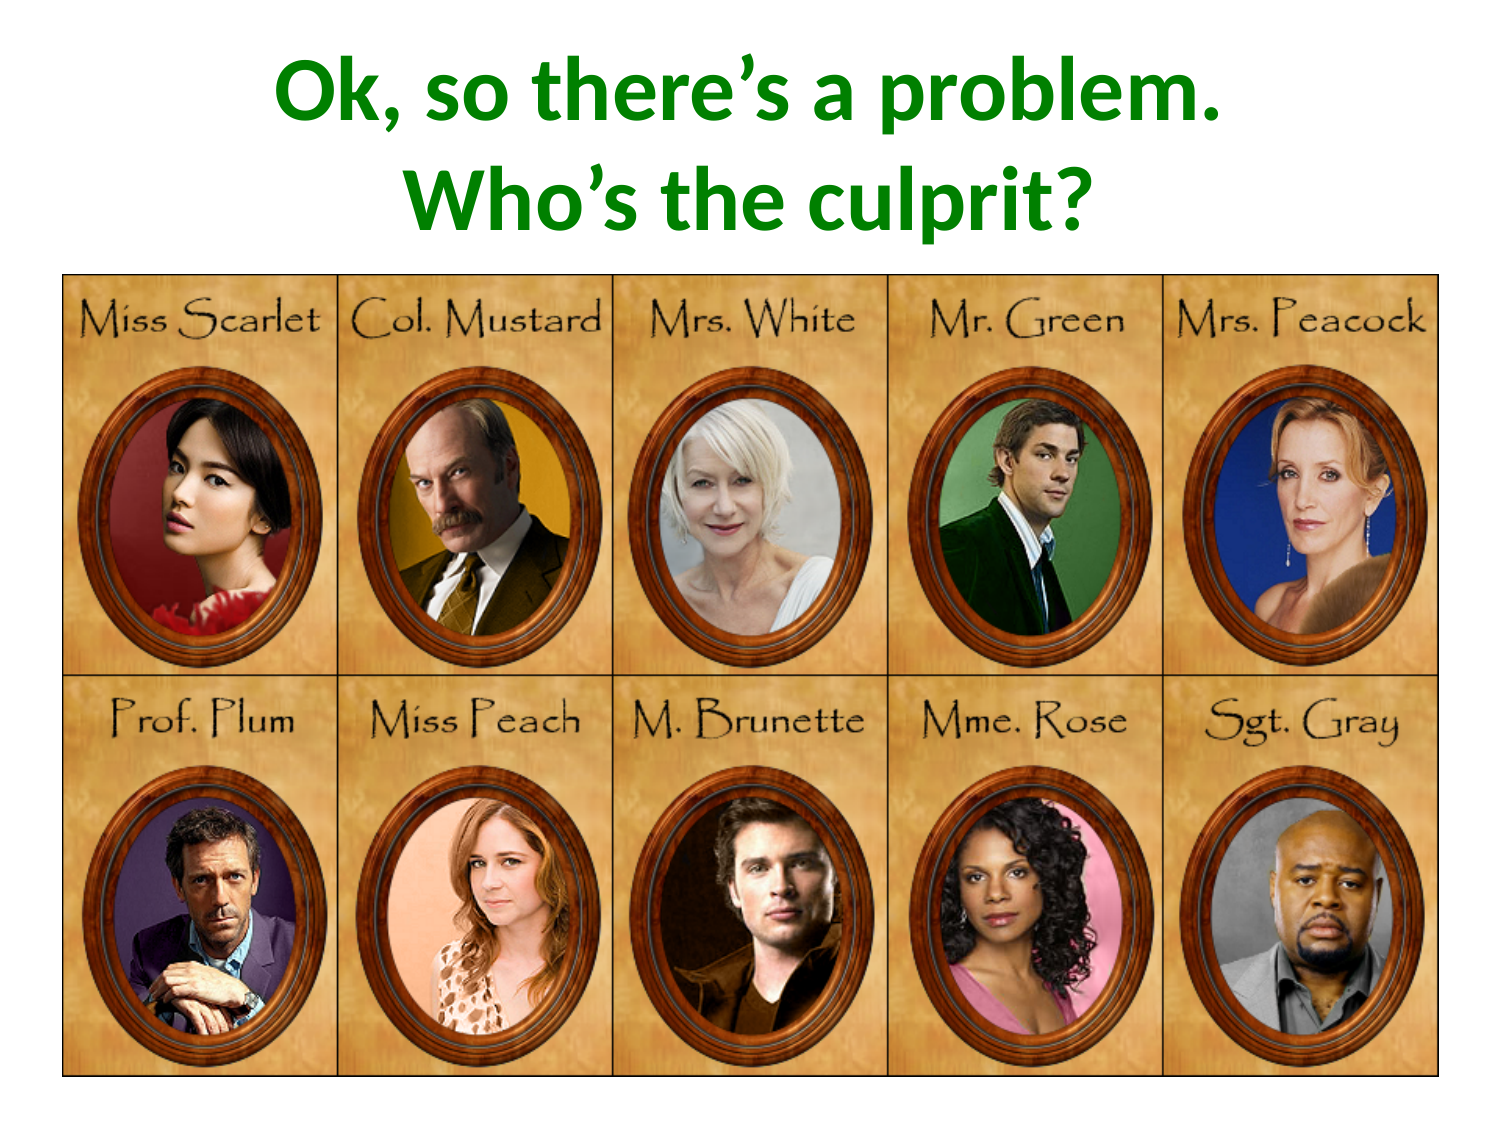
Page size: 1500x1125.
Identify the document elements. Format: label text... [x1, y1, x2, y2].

title Ok, so there’s a problem. Who’s the culprit? [75, 45, 1425, 233]
picture [62, 274, 1440, 1077]
